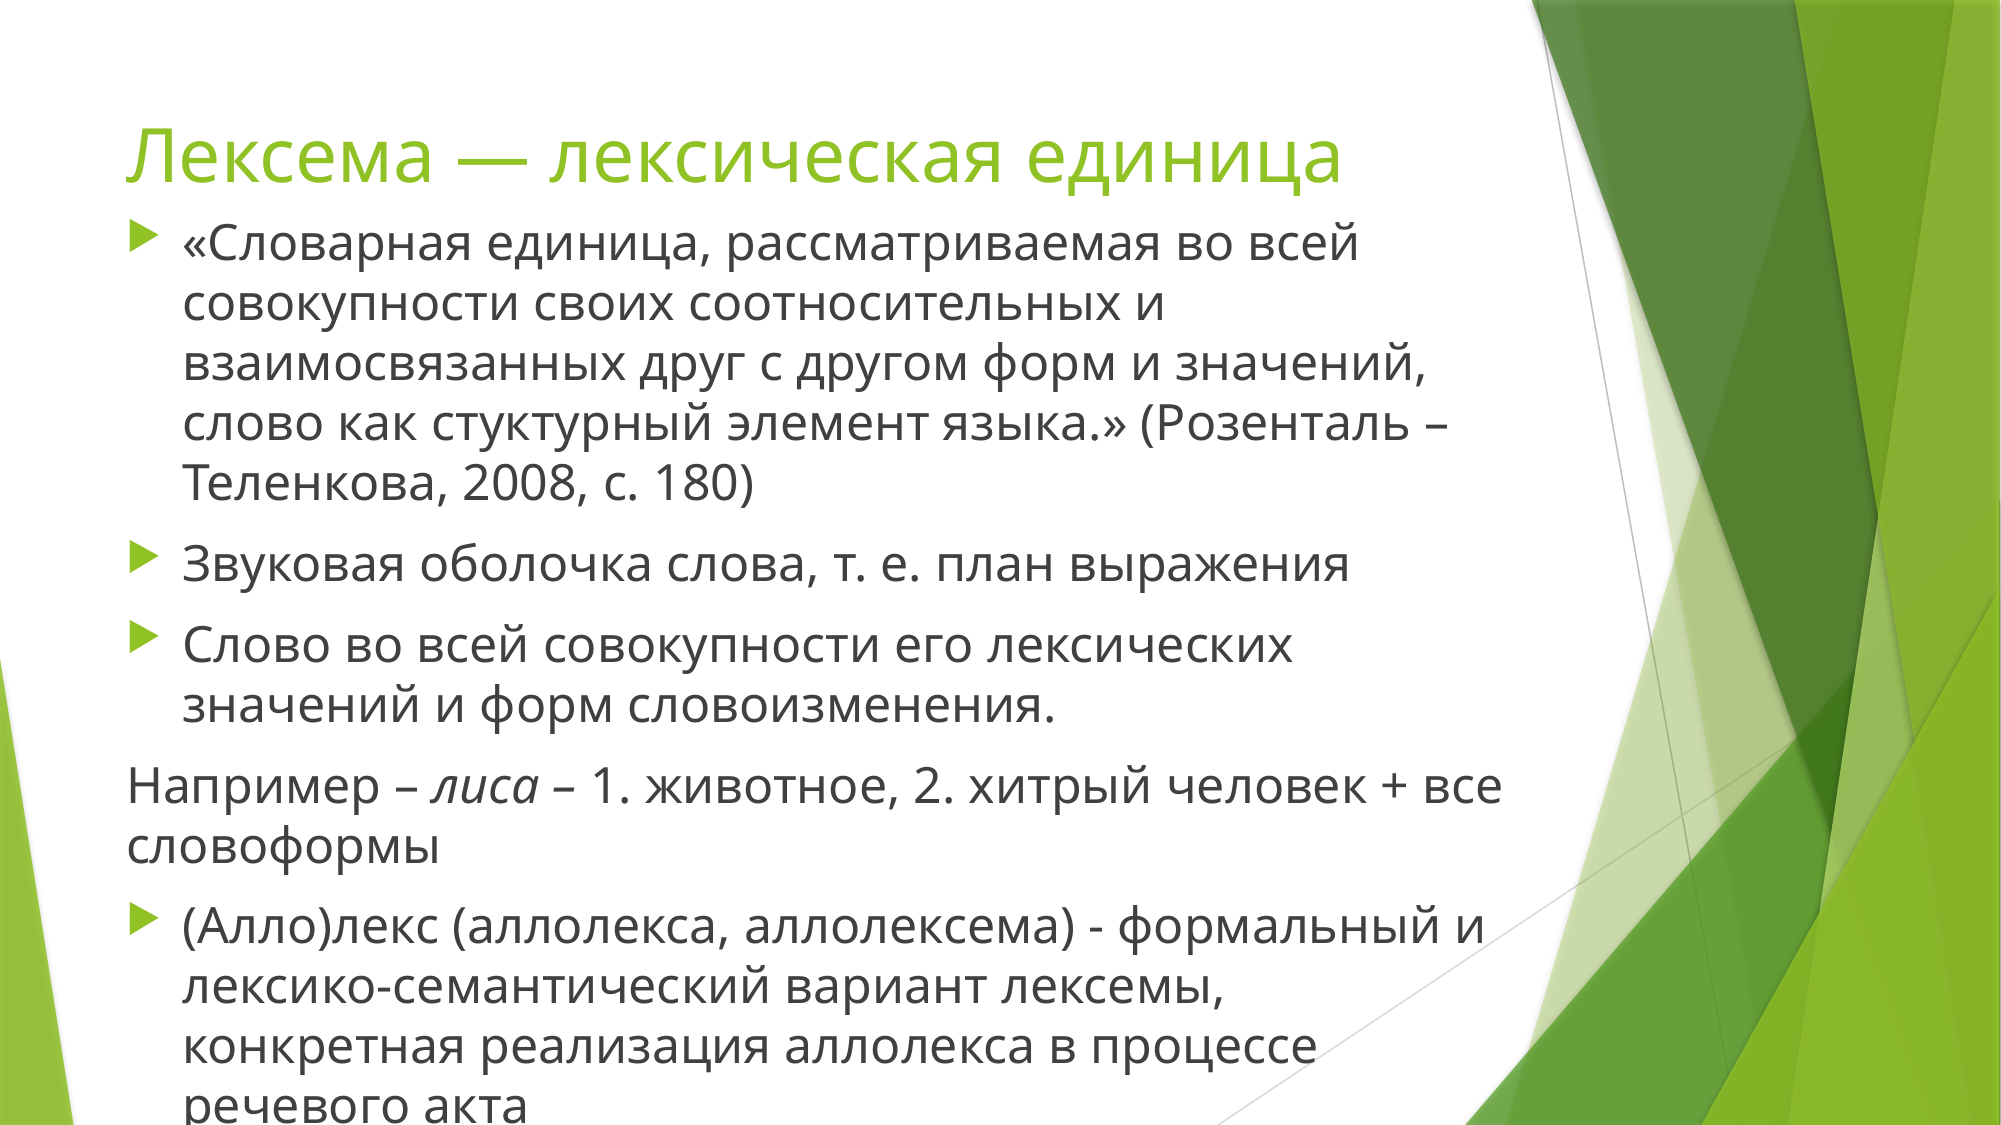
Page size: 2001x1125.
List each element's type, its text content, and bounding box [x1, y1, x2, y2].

title Лексема — лексическая единица [111, 99, 1522, 203]
list «Словарная единица, рассматриваемая во всей совокупности своих соотносительных и взаимосвязанных друг с другом форм и значений, слово как стуктурный элемент языка.» (Розенталь – Теленкова, 2008, с. 180) Звуковая оболочка слова, т. е. план выражения Слово во всей совокупности его лексических значений и форм словоизменения. Например – лиса – 1. животное, 2. хитрый человек + все словоформы (Алло)лекс (аллолекса, аллолексема) - формальный и лексико-семантический вариант лексемы, конкретная реализация аллолекса в процессе речевого акта [111, 203, 1522, 1078]
